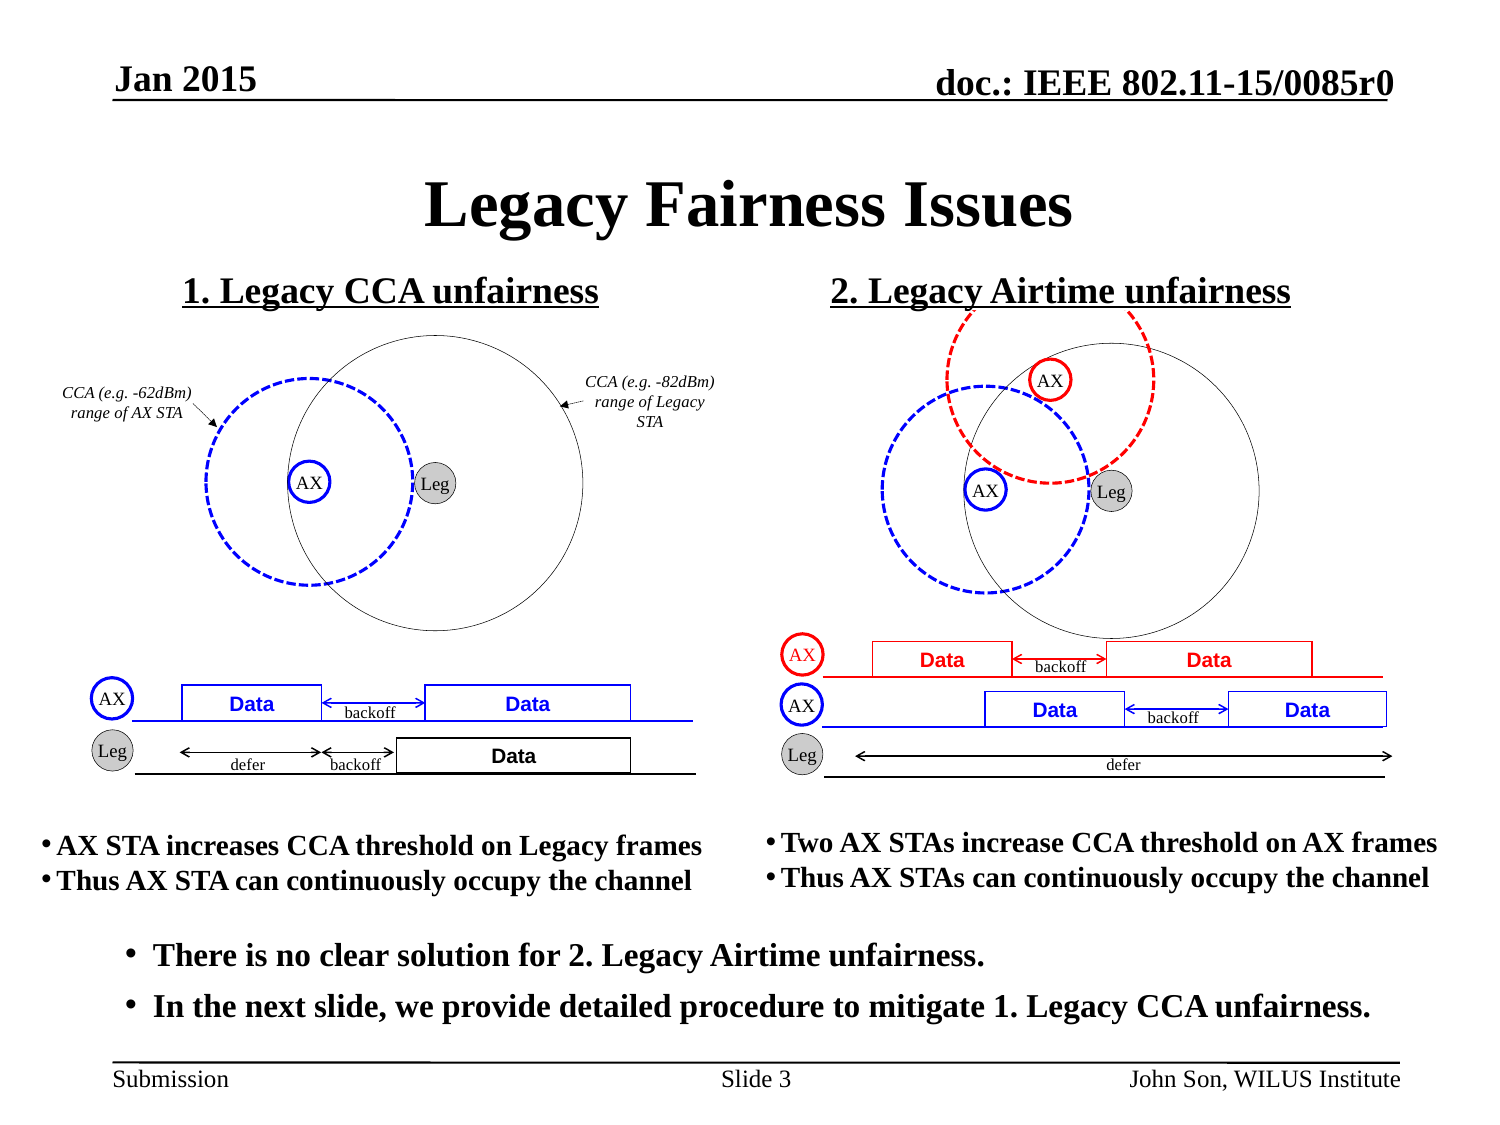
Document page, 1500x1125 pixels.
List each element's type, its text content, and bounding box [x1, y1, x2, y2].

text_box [559, 400, 584, 407]
text_box Data [872, 641, 1013, 676]
text_box Data [1228, 691, 1387, 727]
text_box CCA (e.g. -82dBm) range of Legacy STA [583, 370, 717, 431]
text_box CCA (e.g. -62dBm) range of AX STA [60, 381, 194, 422]
text_box backoff [1015, 654, 1107, 658]
text_box AX STA increases CCA threshold on Legacy frames Thus AX STA can continuously occupy the channel [39, 803, 758, 919]
text_box backoff [310, 752, 402, 772]
text_box 1. Legacy CCA unfairness [93, 265, 688, 312]
text_box Data [985, 691, 1125, 726]
text_box Two AX STAs increase CCA threshold on AX frames Thus AX STAs can continuously occupy the channel [764, 800, 1483, 916]
text_box Data [396, 737, 631, 772]
text_box [963, 348, 1260, 639]
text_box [192, 403, 218, 428]
text_box backoff [1131, 718, 1215, 726]
text_box [205, 378, 328, 586]
text_box Data [181, 685, 322, 720]
text_box AX [781, 683, 823, 726]
text_box AX [781, 633, 824, 676]
text_box Leg [91, 729, 134, 772]
text_box [947, 312, 1154, 484]
text_box 2. Legacy Airtime unfairness [815, 265, 1307, 312]
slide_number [114, 54, 423, 100]
text_box backoff [320, 708, 421, 720]
text_box Leg [781, 733, 823, 775]
list There is no clear solution for 2. Legacy Airtime unfairness. In the next slide, we provide detailed procedure to mitigate 1. Legacy CCA unfairness. [109, 925, 1412, 1059]
text_box [882, 393, 1002, 593]
text_box Data [425, 685, 631, 720]
text_box backoff [1015, 664, 1107, 676]
text_box Data [1106, 641, 1312, 676]
slide_number Slide 3 [712, 1061, 800, 1123]
footer John Son, WILUS Institute [878, 1061, 1402, 1093]
text_box defer [202, 760, 294, 772]
text_box [287, 335, 583, 631]
text_box defer [1077, 765, 1169, 776]
text_box AX [91, 677, 133, 719]
title Legacy Fairness Issues [112, 112, 1388, 288]
